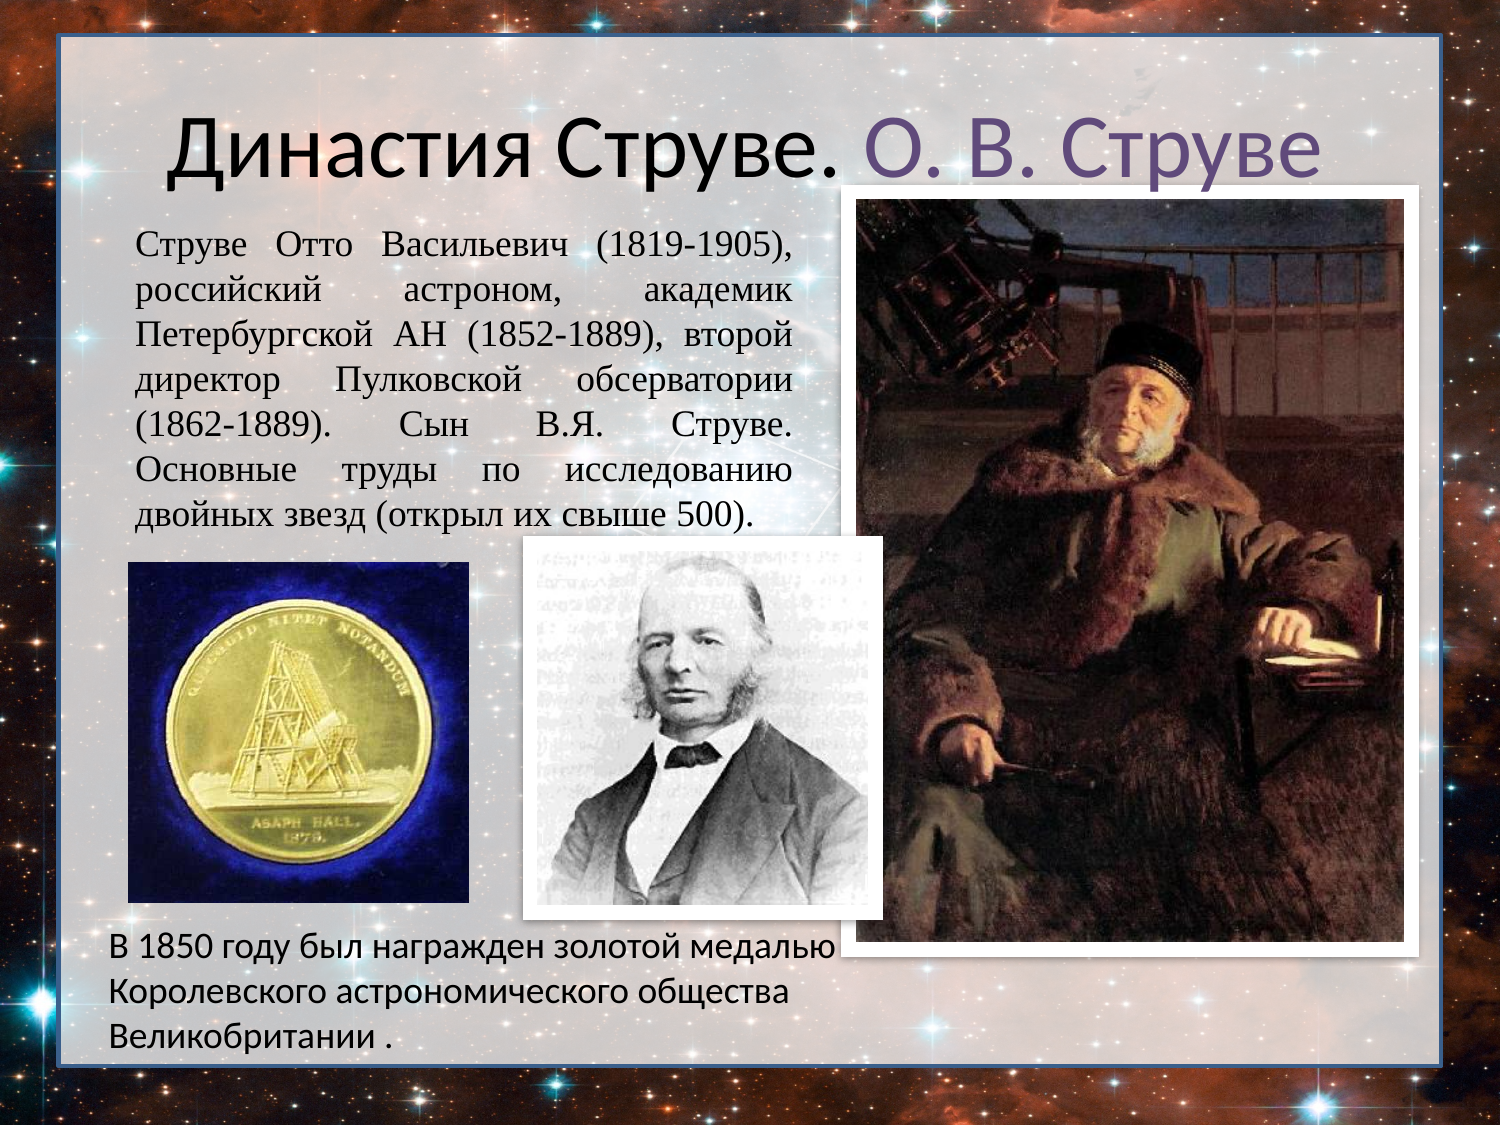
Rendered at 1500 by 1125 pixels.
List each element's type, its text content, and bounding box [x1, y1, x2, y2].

text_box Династия Струве. О. В. Струве [70, 46, 1421, 235]
picture [0, 0, 1500, 1125]
text_box В 1850 году был награжден золотой медалью Королевского астрономического общества Великобритании . [93, 913, 856, 1064]
text_box [56, 33, 1443, 1068]
list Струве Отто Васильевич (1819-1905), российский астроном, академик Петербургской АН (1852-1889), второй директор Пулковской обсерватории (1862-1889). Сын В.Я. Струве. Основные труды по исследованию двойных звезд (открыл их свыше 500). [105, 235, 809, 551]
